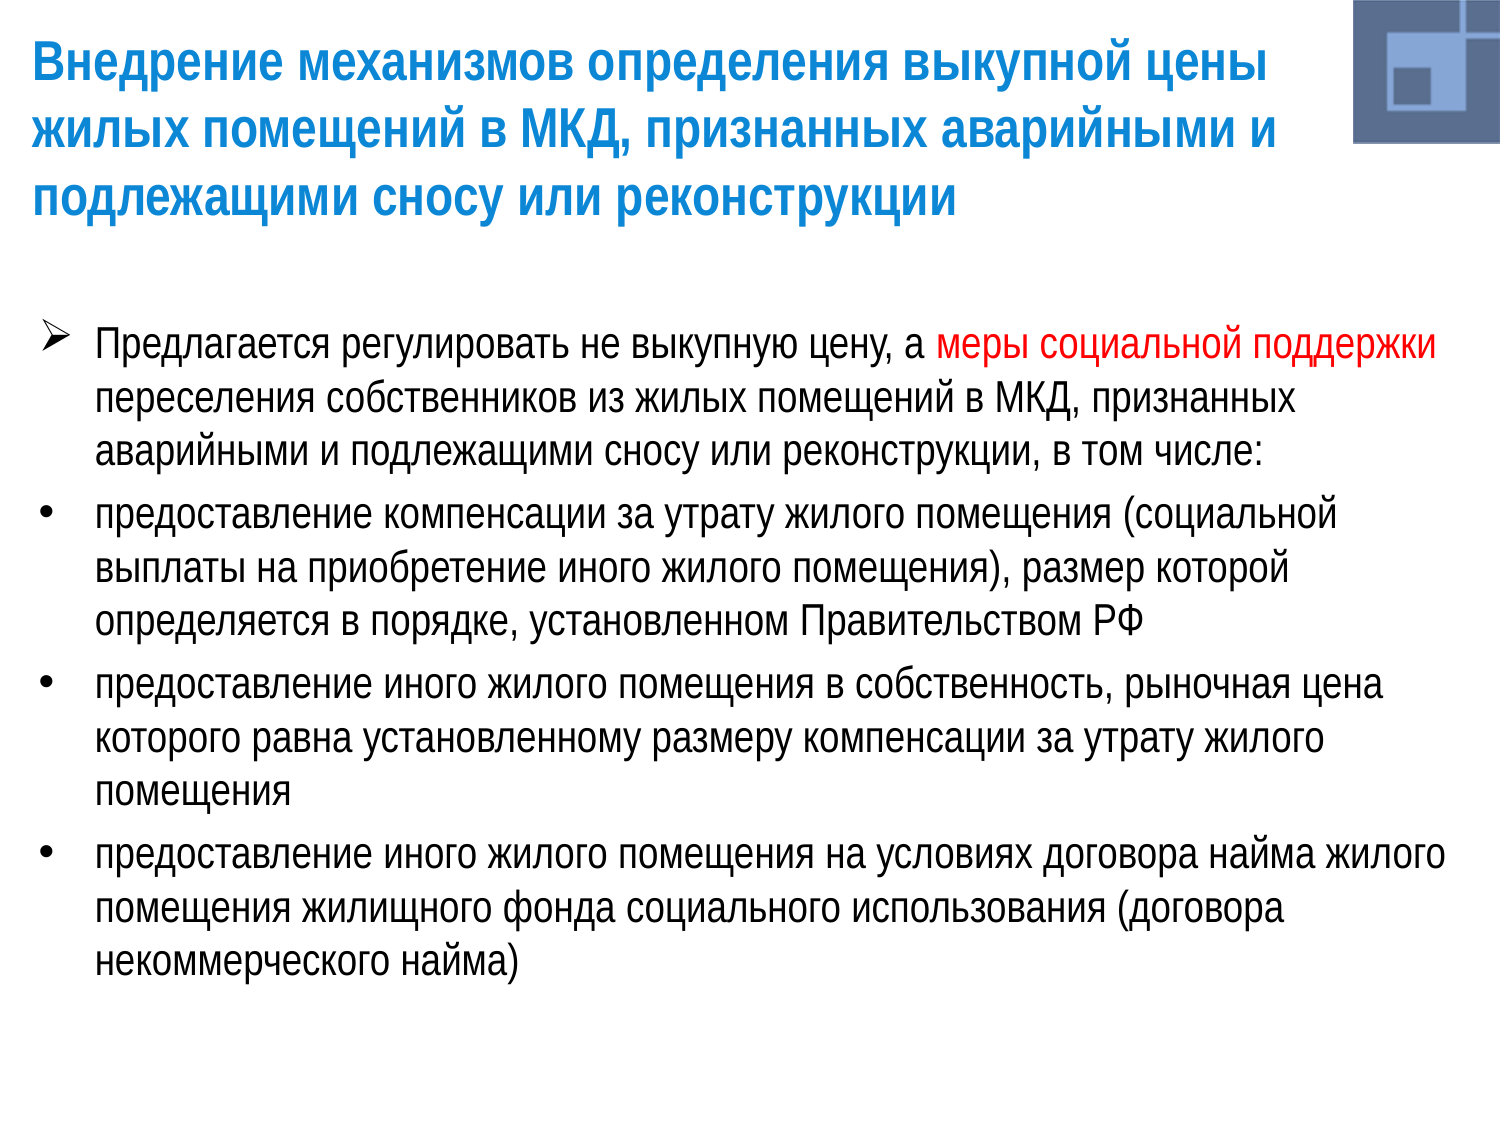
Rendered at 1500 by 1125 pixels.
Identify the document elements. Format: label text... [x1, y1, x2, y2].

picture [1352, 0, 1500, 144]
list Предлагается регулировать не выкупную цену, а меры социальной поддержки переселения собственников из жилых помещений в МКД, признанных аварийными и подлежащими сносу или реконструкции, в том числе: предоставление компенсации за утрату жилого помещения (социальной выплаты на приобретение иного жилого помещения), размер которой определяется в порядке, установленном Правительством РФ предоставление иного жилого помещения в собственность, рыночная цена которого равна установленному размеру компенсации за утрату жилого помещения предоставление иного жилого помещения на условиях договора найма жилого помещения жилищного фонда социального использования (договора некоммерческого найма) [23, 243, 1500, 1071]
title Внедрение механизмов определения выкупной цены жилых помещений в МКД, признанных аварийными и подлежащими сносу или реконструкции [17, 19, 1471, 232]
